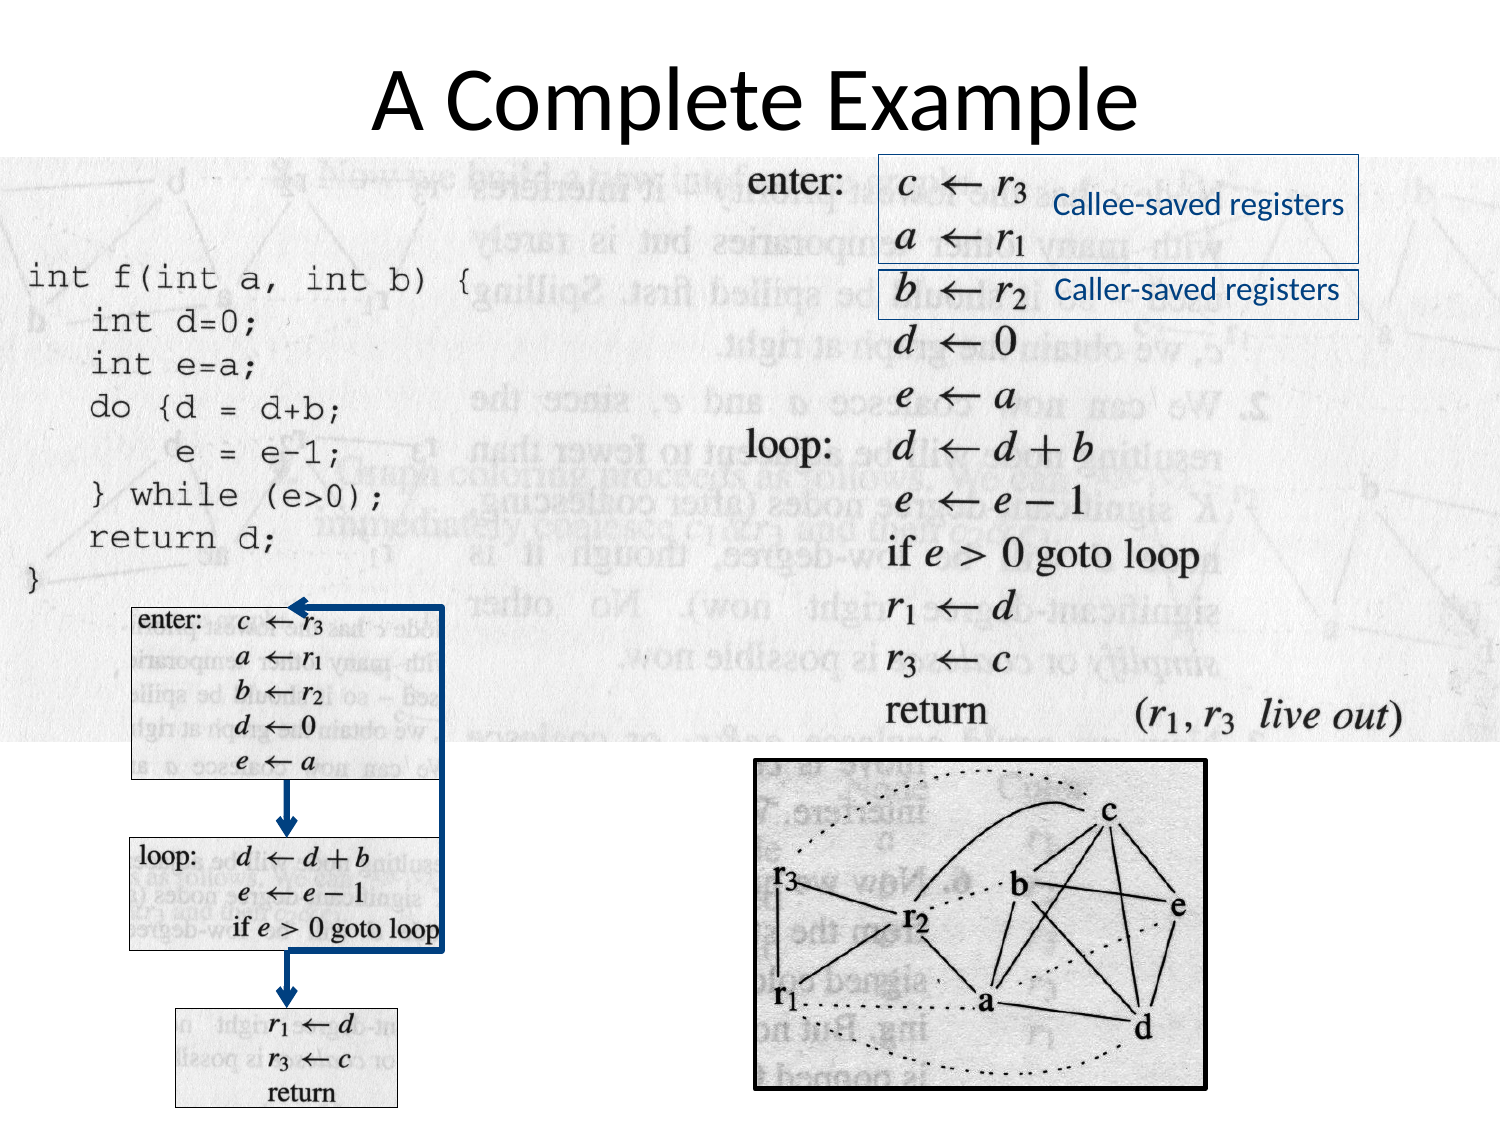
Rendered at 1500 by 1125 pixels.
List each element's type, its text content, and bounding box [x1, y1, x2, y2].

picture [756, 762, 1204, 1087]
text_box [128, 607, 445, 1108]
title A Complete Example [119, 0, 1395, 156]
picture [0, 157, 1500, 742]
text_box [878, 154, 1387, 321]
